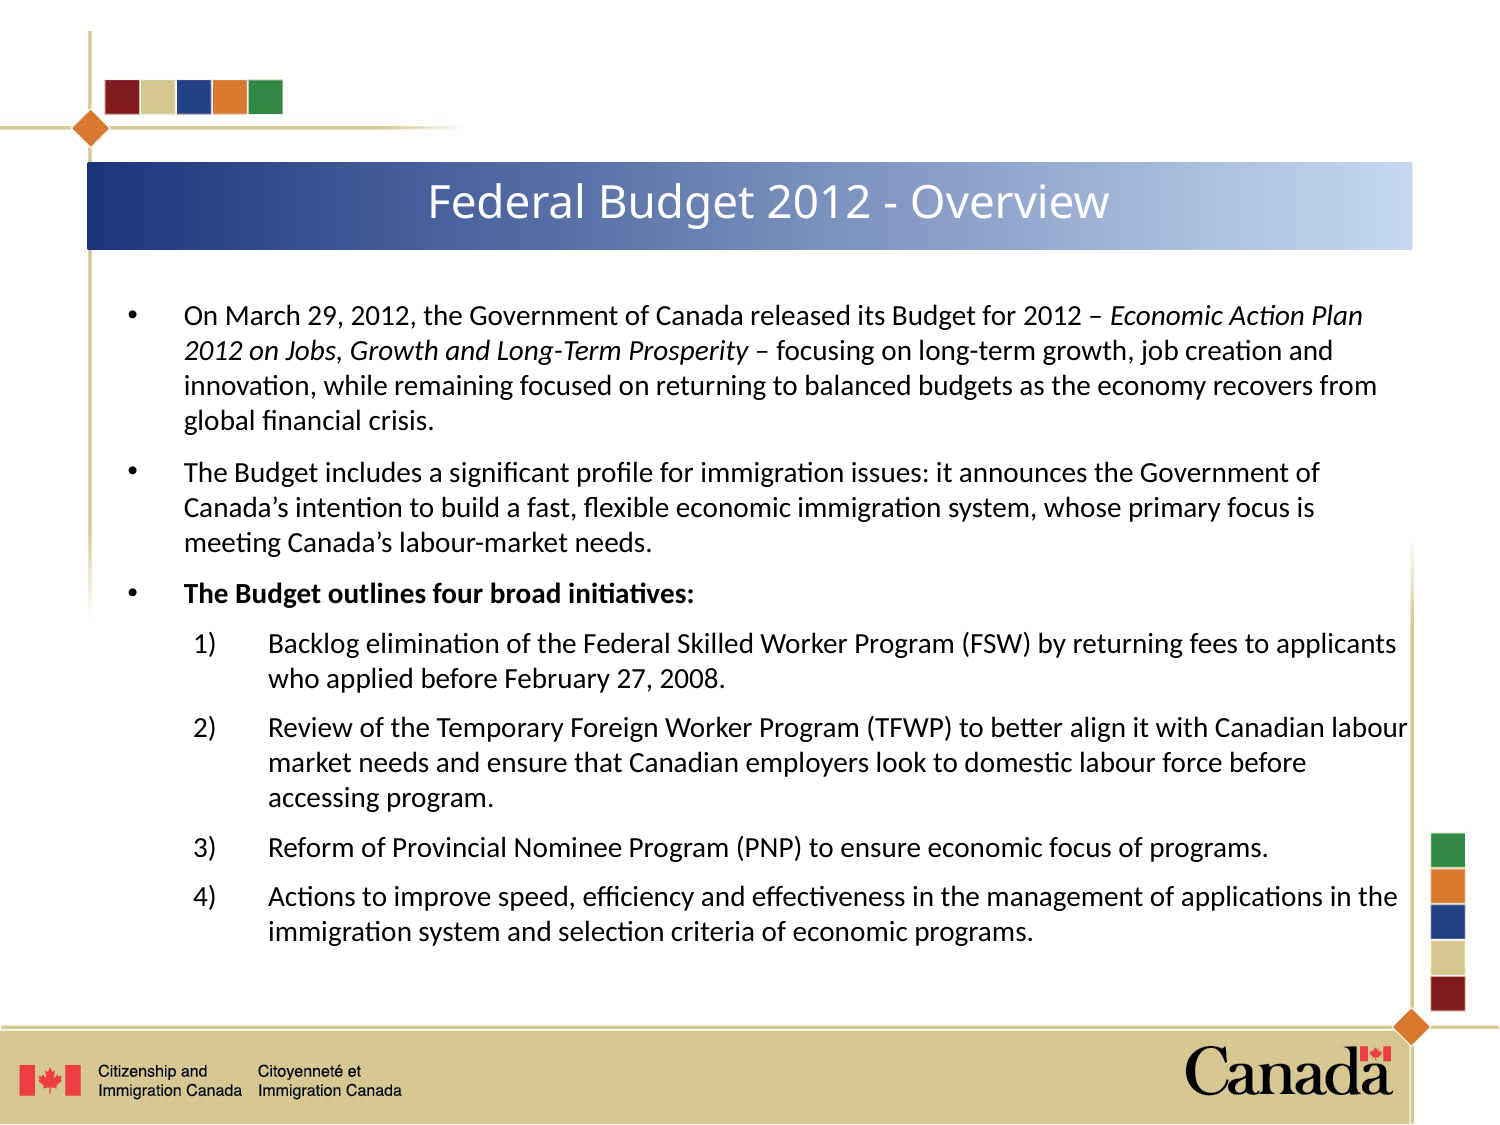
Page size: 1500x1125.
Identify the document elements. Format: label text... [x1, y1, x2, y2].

list On March 29, 2012, the Government of Canada released its Budget for 2012 – Economic Action Plan 2012 on Jobs, Growth and Long-Term Prosperity – focusing on long-term growth, job creation and innovation, while remaining focused on returning to balanced budgets as the economy recovers from global financial crisis. The Budget includes a significant profile for immigration issues: it announces the Government of Canada’s intention to build a fast, flexible economic immigration system, whose primary focus is meeting Canada’s labour-market needs. The Budget outlines four broad initiatives: Backlog elimination of the Federal Skilled Worker Program (FSW) by returning fees to applicants who applied before February 27, 2008. Review of the Temporary Foreign Worker Program (TFWP) to better align it with Canadian labour market needs and ensure that Canadian employers look to domestic labour force before accessing program. Reform of Provincial Nominee Program (PNP) to ensure economic focus of programs. Actions to improve speed, efficiency and effectiveness in the management of applications in the immigration system and selection criteria of economic programs. [112, 237, 1425, 980]
title Federal Budget 2012 - Overview [112, 149, 1425, 237]
picture [0, 0, 1500, 1125]
